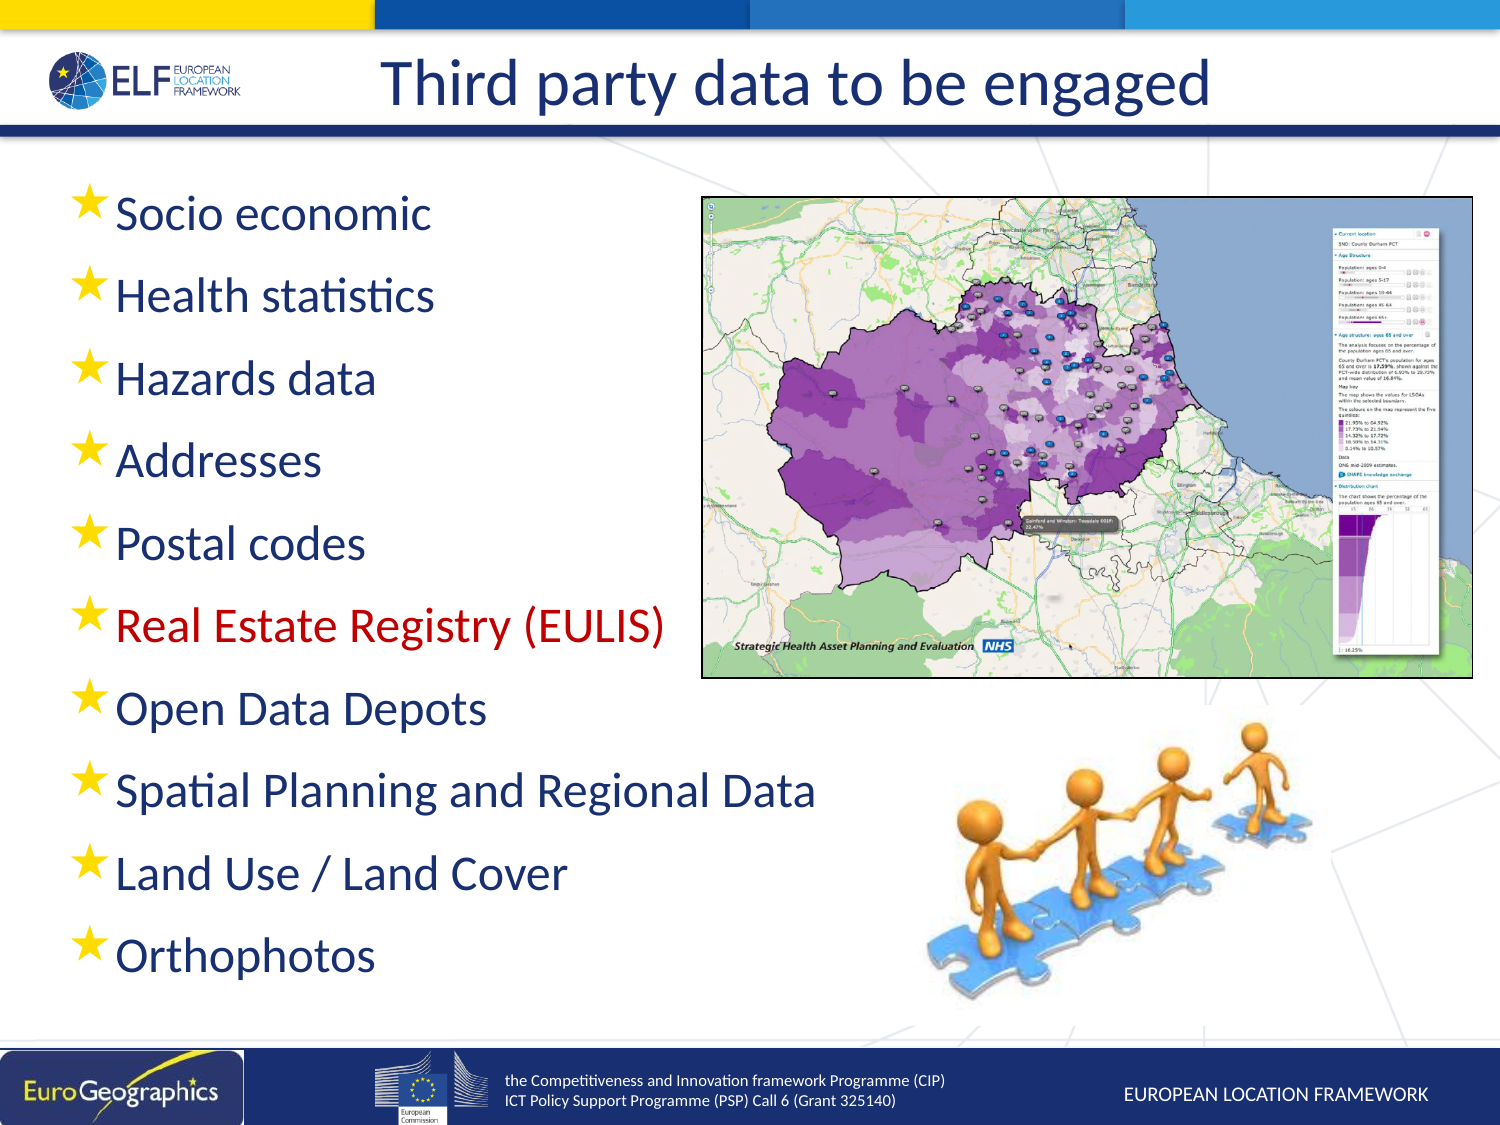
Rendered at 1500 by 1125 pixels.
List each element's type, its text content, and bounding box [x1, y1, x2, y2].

list Socio economic Health statistics Hazards data Addresses Postal codes Real Estate Registry (EULIS) Open Data Depots Spatial Planning and Regional Data Land Use / Land Cover Orthophotos [64, 172, 833, 848]
picture [39, 39, 256, 121]
picture [375, 1050, 488, 1125]
title Third party data to be engaged [380, 30, 1459, 127]
picture [0, 137, 1500, 1047]
picture [0, 1050, 244, 1125]
